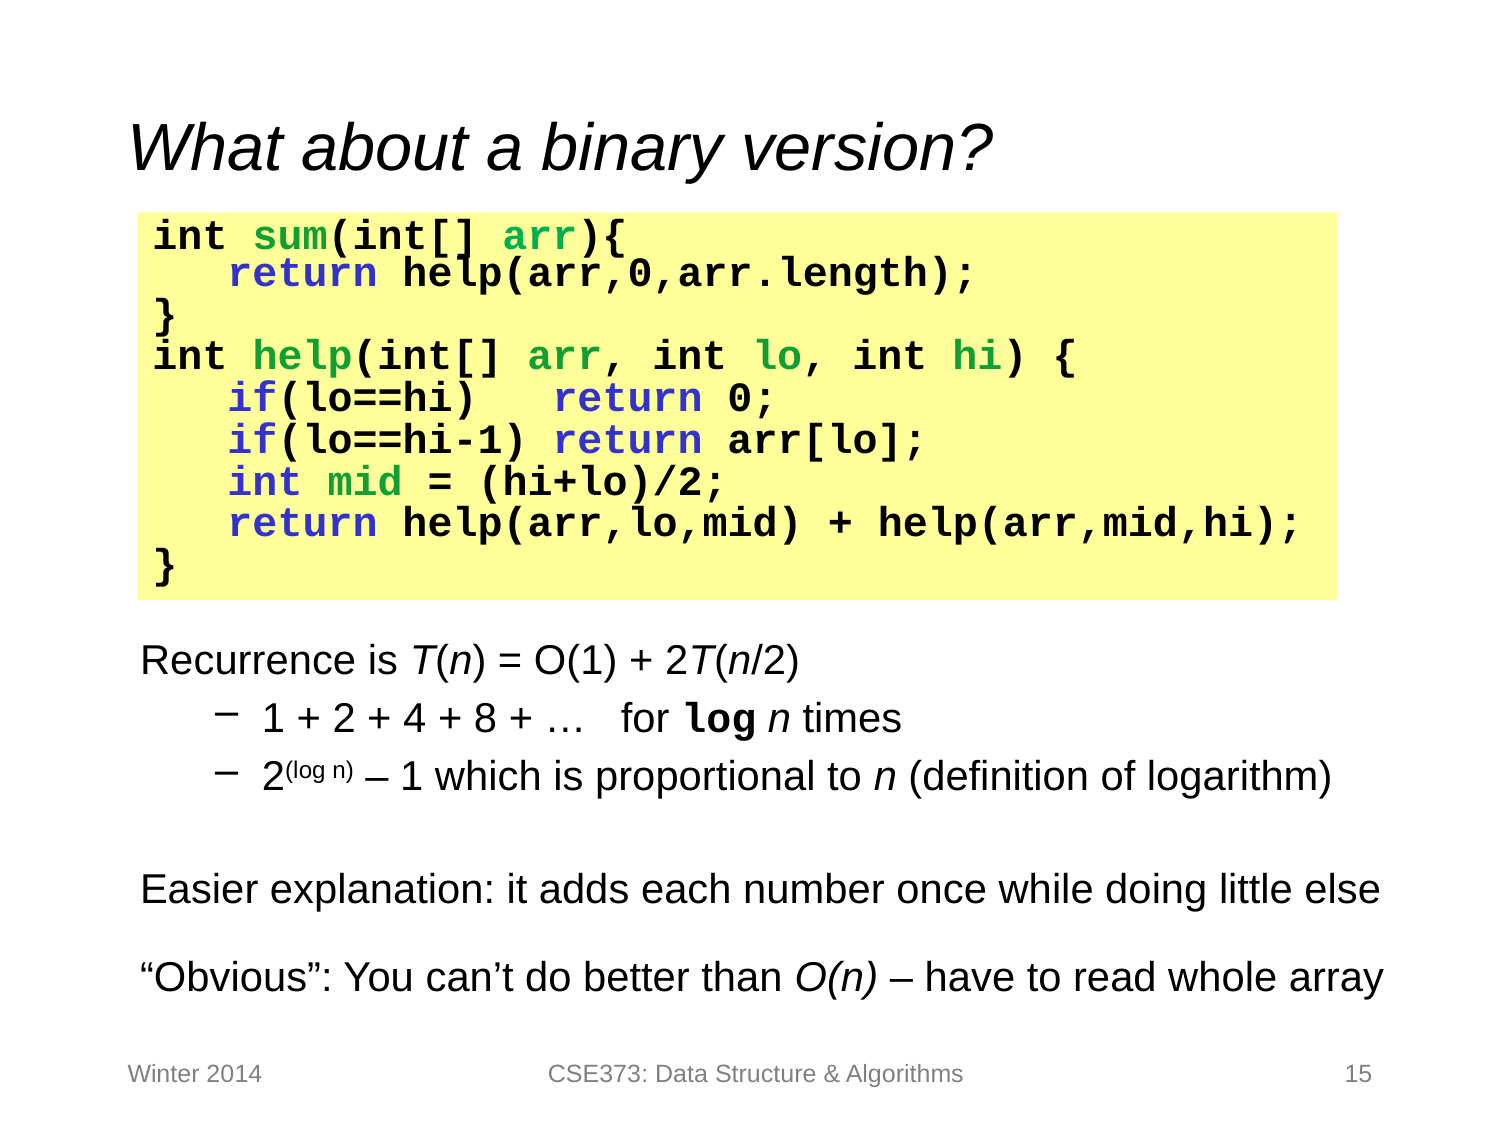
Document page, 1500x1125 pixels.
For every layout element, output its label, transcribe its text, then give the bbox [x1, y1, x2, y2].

text_box int sum(int[] arr){ return help(arr,0,arr.length); } int help(int[] arr, int lo, int hi) { if(lo==hi) return 0; if(lo==hi-1) return arr[lo]; int mid = (hi+lo)/2; return help(arr,lo,mid) + help(arr,mid,hi); } [137, 212, 1338, 600]
slide_number 15 [1074, 1049, 1388, 1125]
list Recurrence is T(n) = O(1) + 2T(n/2) 1 + 2 + 4 + 8 + … for log n times 2(log n) – 1 which is proportional to n (definition of logarithm) Easier explanation: it adds each number once while doing little else “Obvious”: You can’t do better than O(n) – have to read whole array [124, 624, 1401, 1038]
title What about a binary version? [112, 49, 1388, 238]
footer CSE373: Data Structure & Algorithms [474, 1049, 1038, 1125]
slide_number Winter 2014 [112, 1049, 426, 1125]
